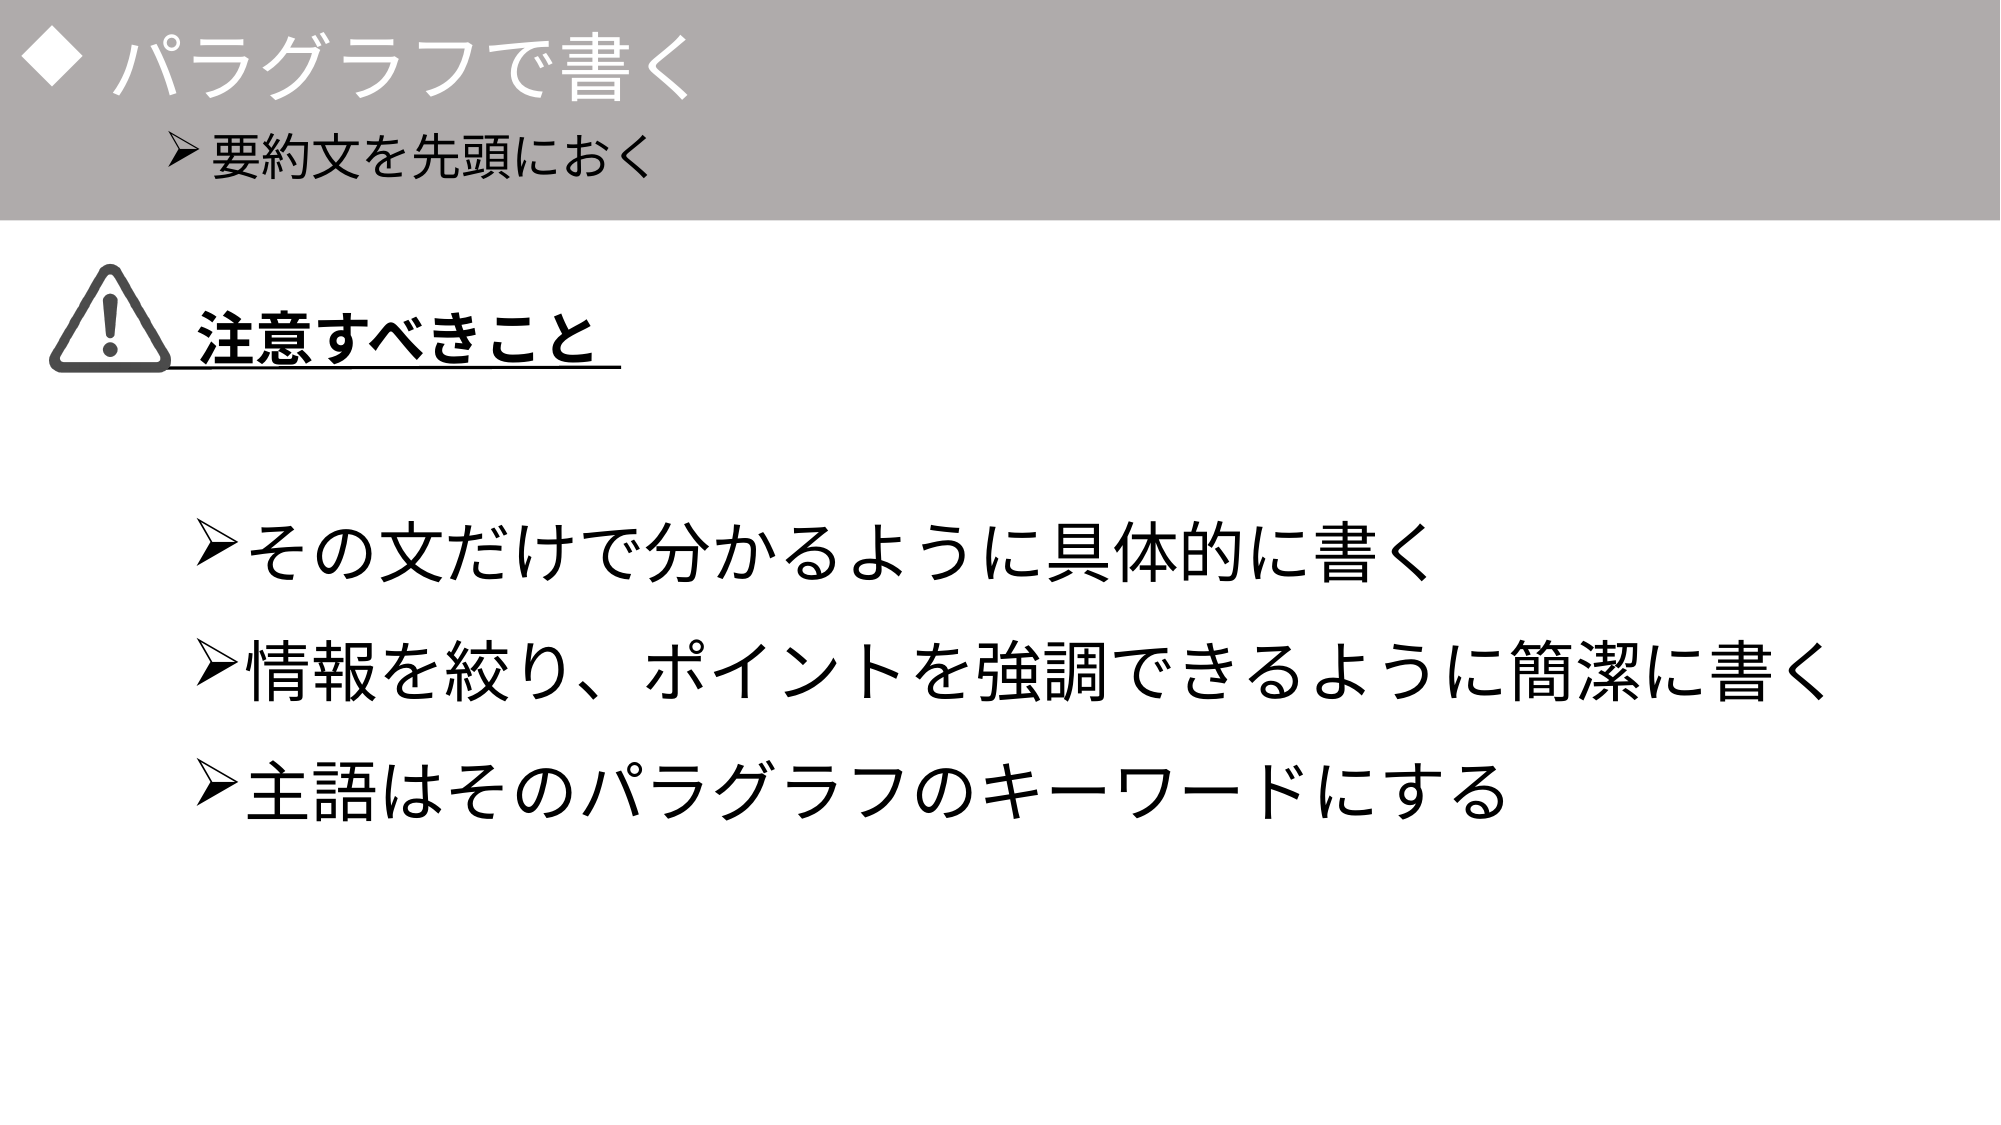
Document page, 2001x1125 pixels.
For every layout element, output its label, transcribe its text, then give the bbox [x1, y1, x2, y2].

text_box 要約文を先頭におく [149, 118, 676, 194]
text_box その文だけで分かるように具体的に書く 情報を絞り、ポイントを強調できるように簡潔に書く 主語はそのパラグラフのキーワードにする [176, 462, 1896, 838]
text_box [49, 257, 622, 379]
title パラグラフで書く [0, 0, 2000, 221]
